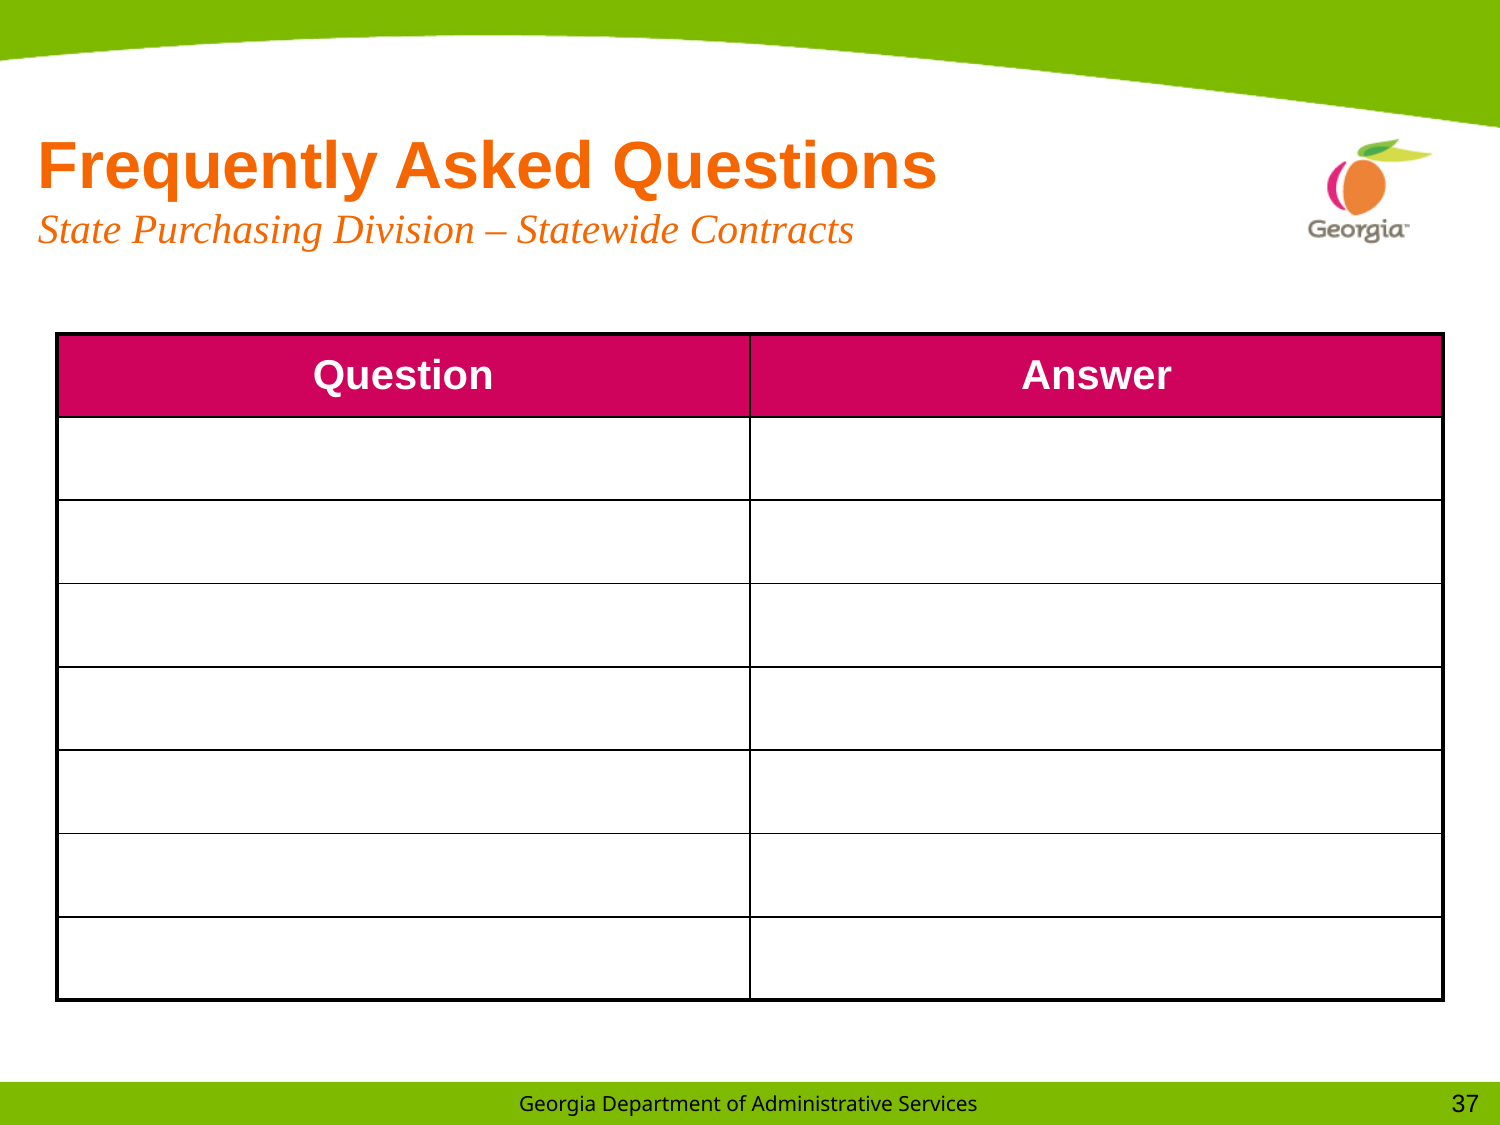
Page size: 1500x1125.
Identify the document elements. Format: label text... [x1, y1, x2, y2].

title Frequently Asked Questions State Purchasing Division – Statewide Contracts [22, 111, 1286, 262]
table_cell [751, 418, 1441, 499]
table_cell [751, 751, 1441, 833]
table_cell [59, 584, 749, 666]
table_cell [751, 501, 1441, 583]
table_cell [59, 501, 749, 583]
table_cell [59, 918, 749, 998]
table_header Answer [751, 336, 1441, 416]
table_cell [751, 918, 1441, 998]
table_cell [751, 834, 1441, 916]
table_cell [751, 584, 1441, 666]
table_cell [59, 751, 749, 833]
table_cell [751, 668, 1441, 749]
table_cell [59, 668, 749, 749]
table_header Question [59, 336, 749, 416]
picture [0, 0, 1500, 1081]
table_cell [59, 418, 749, 499]
table_cell [59, 834, 749, 916]
